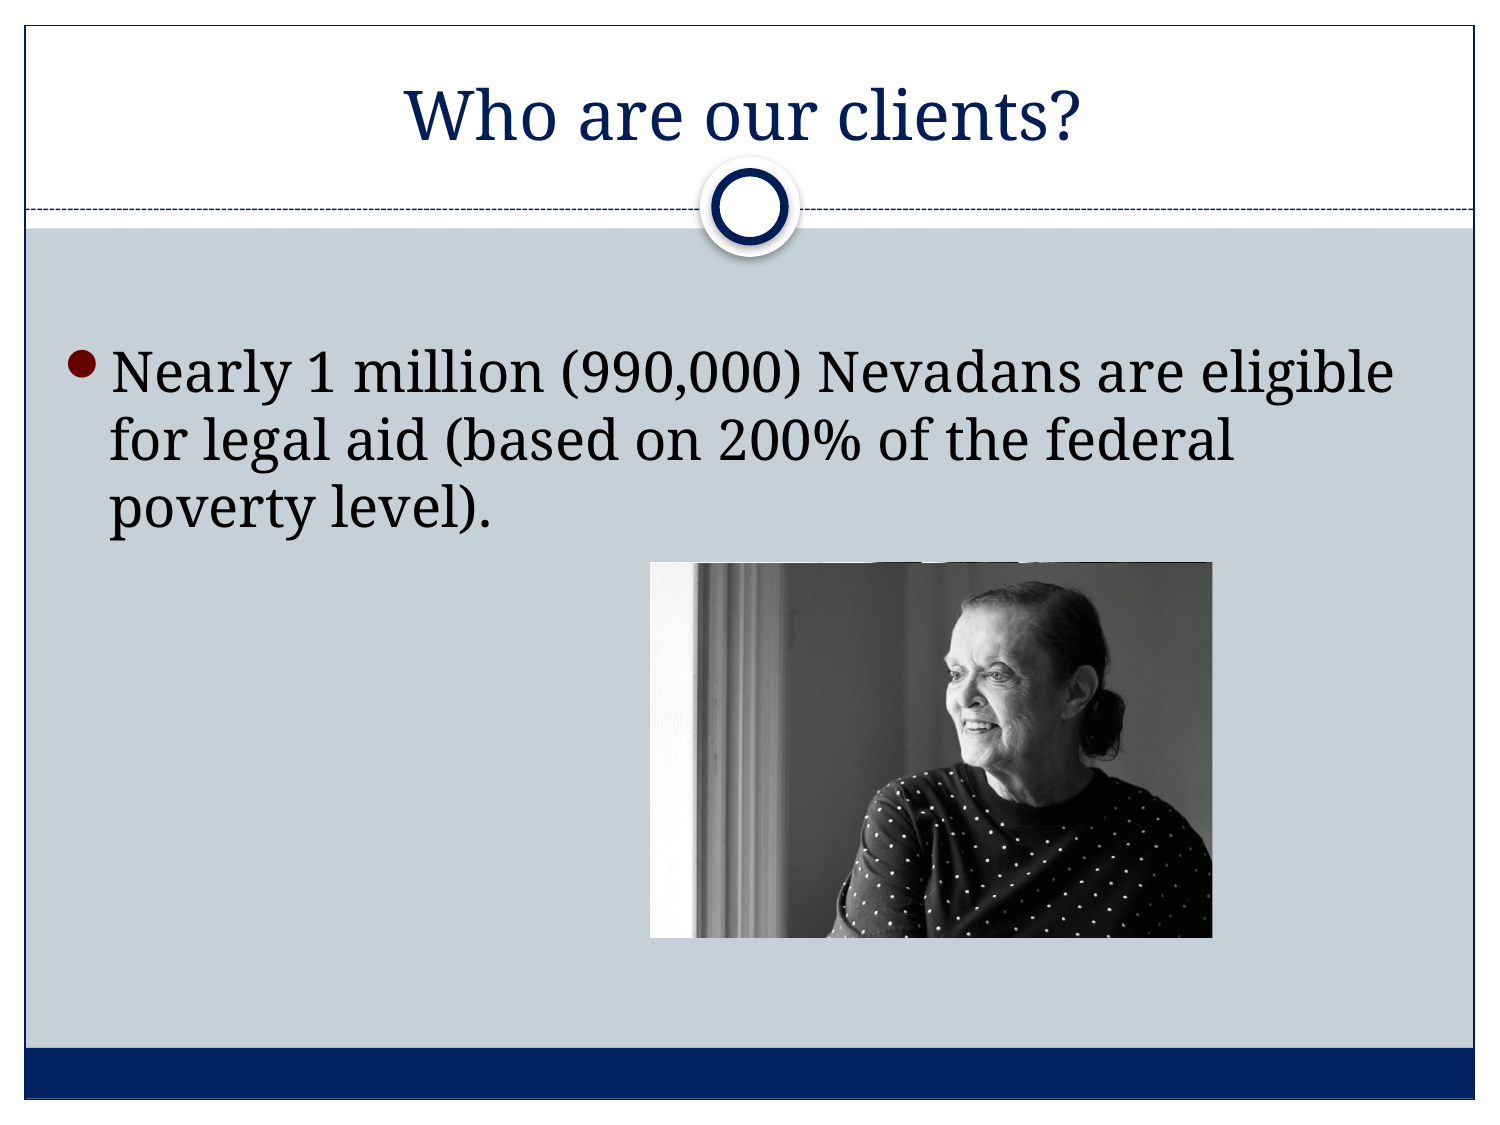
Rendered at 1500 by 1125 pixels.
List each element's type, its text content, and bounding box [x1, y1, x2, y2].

picture [649, 562, 1213, 938]
title Who are our clients? [37, 37, 1450, 162]
list Nearly 1 million (990,000) Nevadans are eligible for legal aid (based on 200% of the federal poverty level). [49, 250, 1445, 1001]
